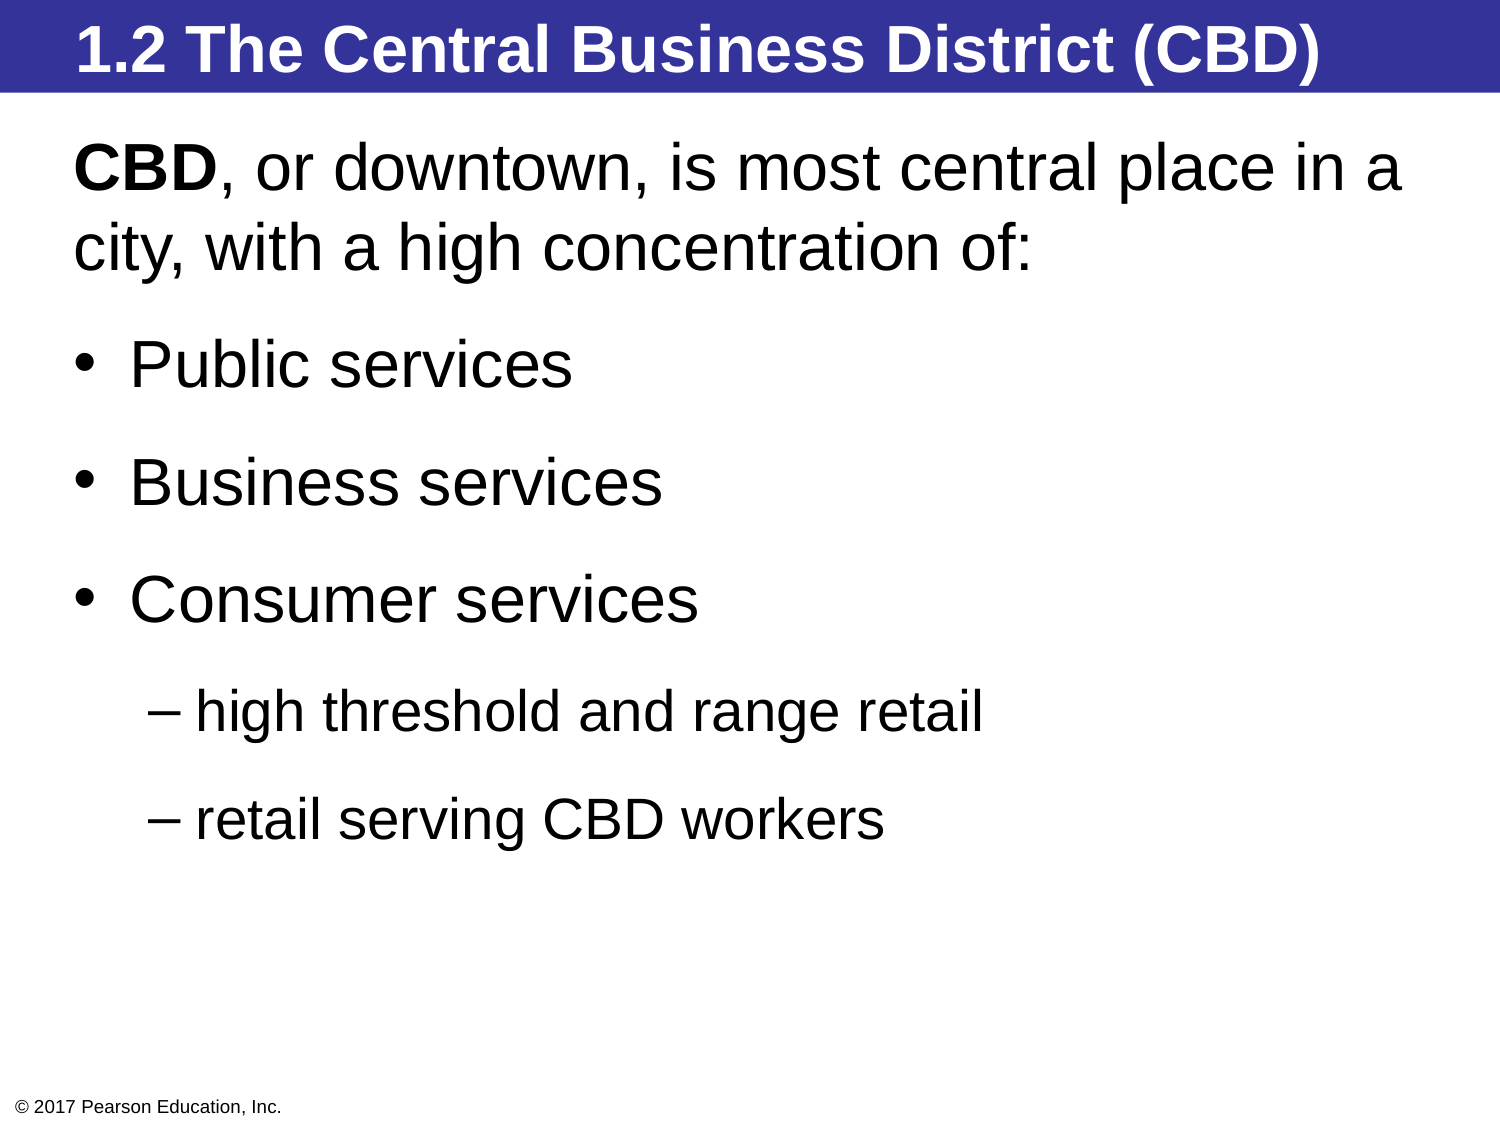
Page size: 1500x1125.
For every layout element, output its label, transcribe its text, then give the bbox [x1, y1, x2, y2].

text_box CBD, or downtown, is most central place in a city, with a high concentration of: Public services Business services Consumer services high threshold and range retail retail serving CBD workers [58, 116, 1464, 859]
text_box 1.2 The Central Business District (CBD) [0, 0, 1500, 93]
